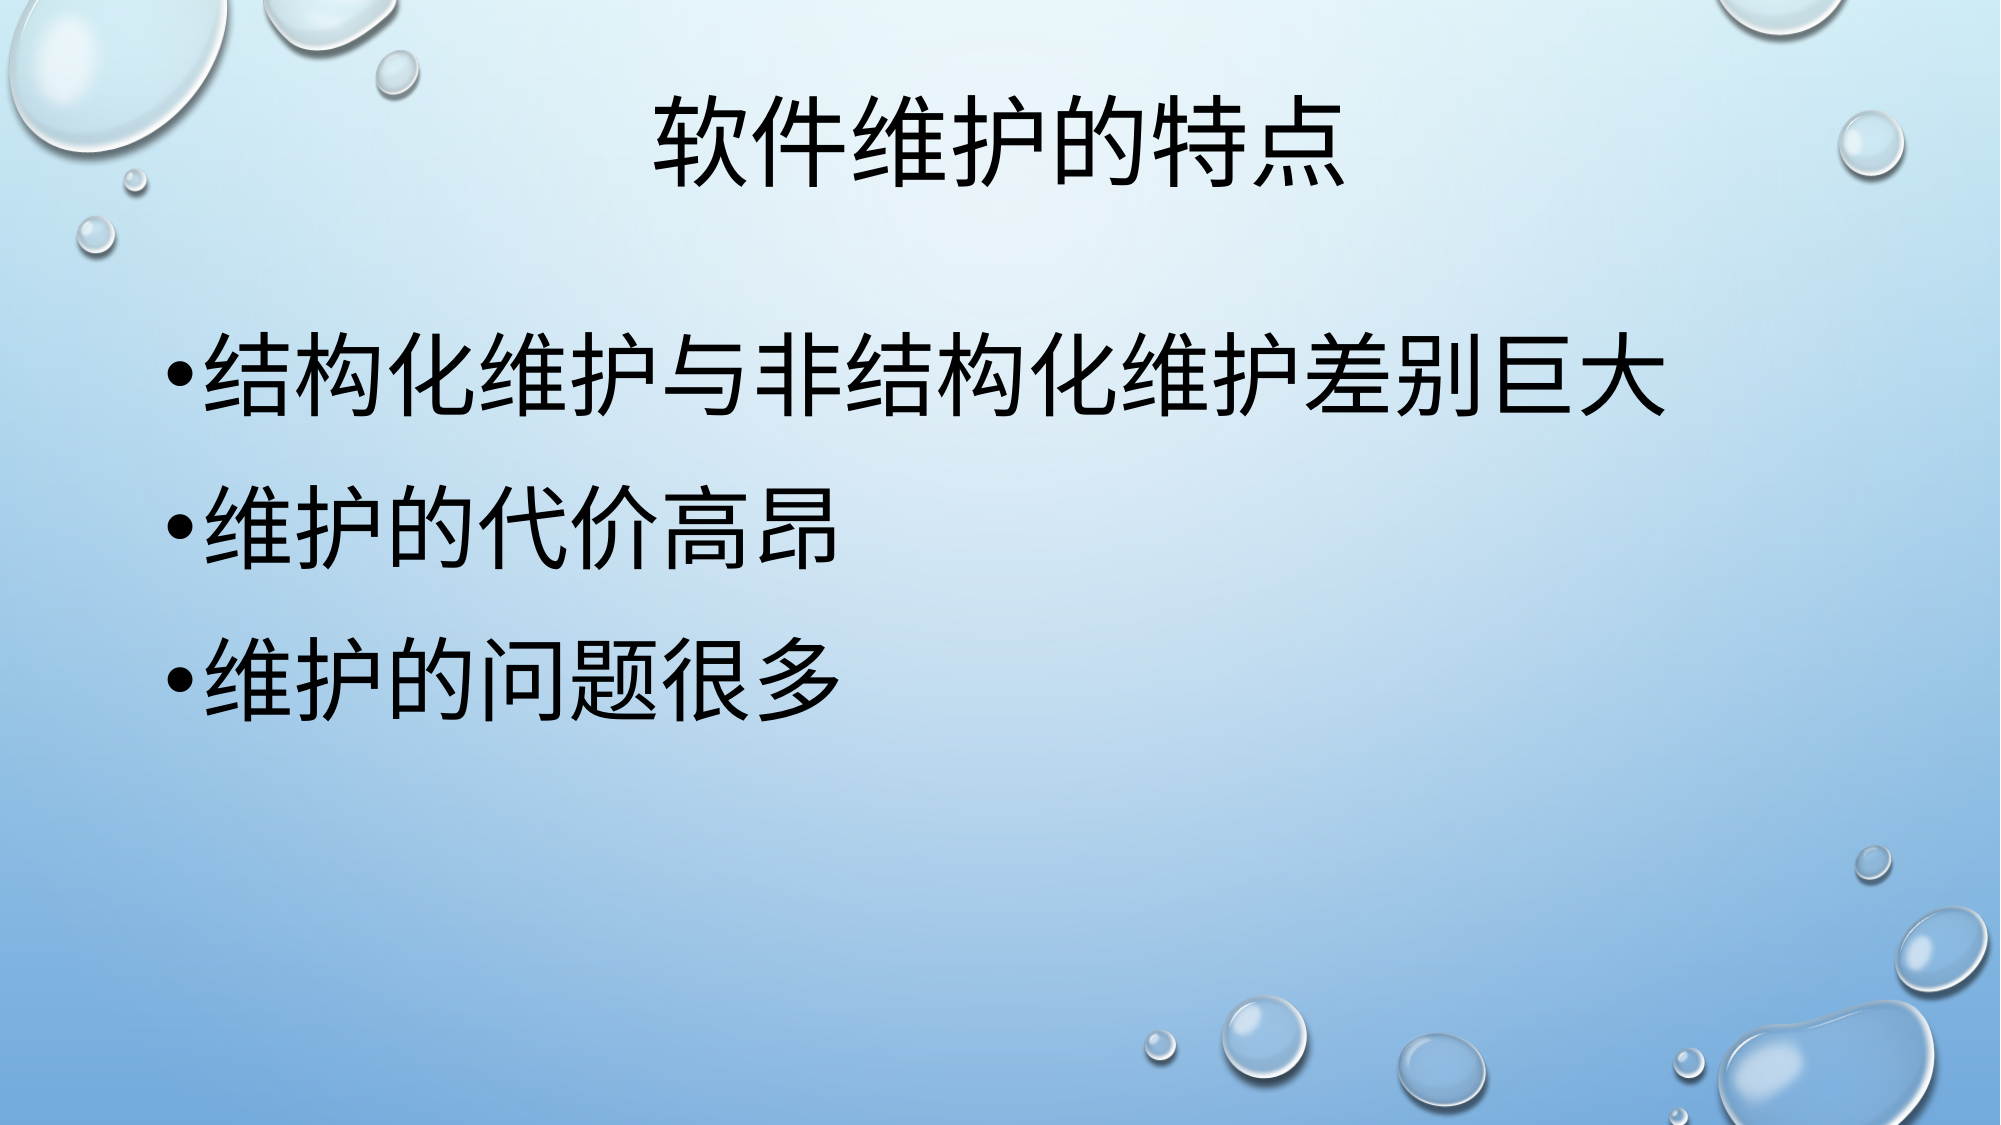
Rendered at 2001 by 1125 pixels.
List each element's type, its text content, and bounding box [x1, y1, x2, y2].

picture [0, 0, 2000, 1125]
title 软件维护的特点 [149, 53, 1851, 241]
list 结构化维护与非结构化维护差别巨大 维护的代价高昂 维护的问题很多 [149, 288, 1850, 950]
